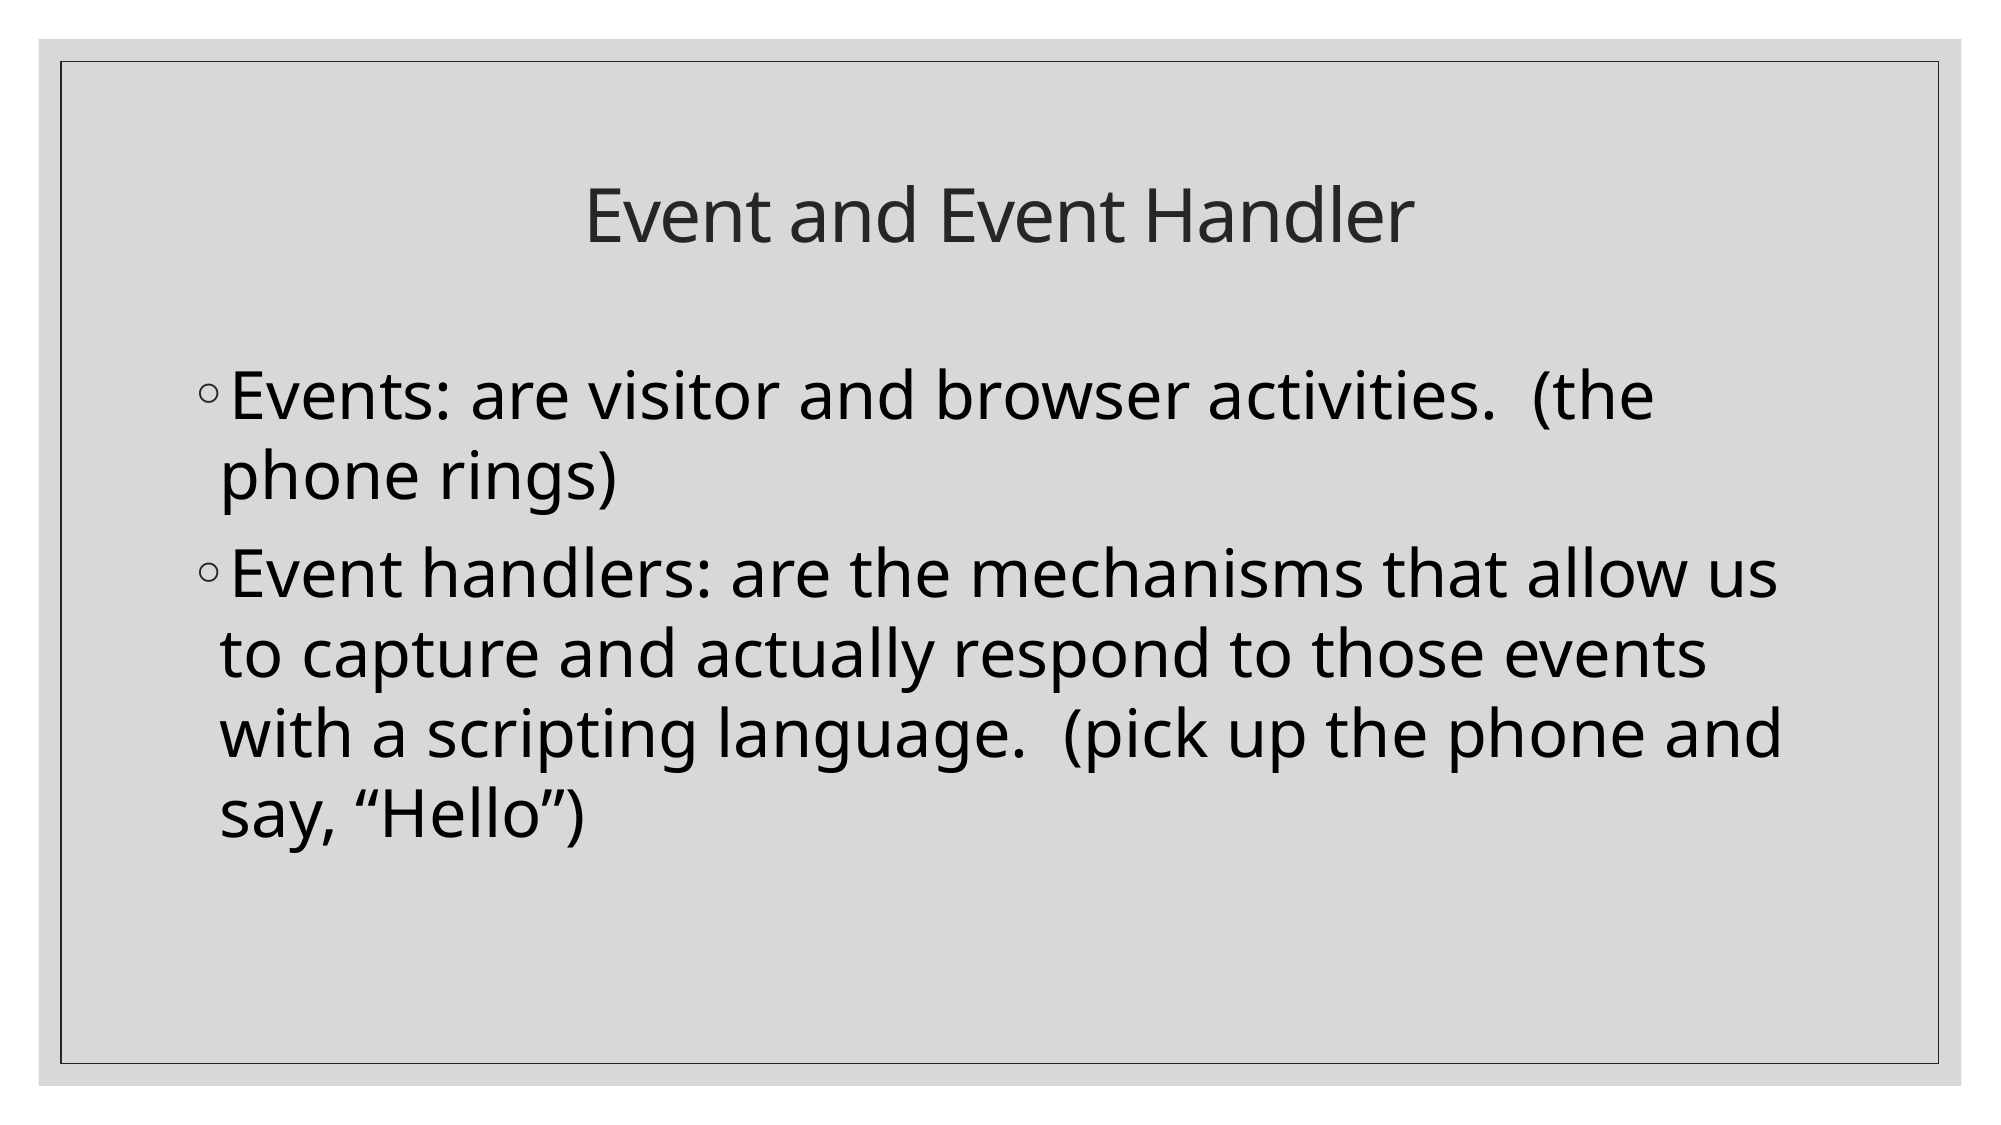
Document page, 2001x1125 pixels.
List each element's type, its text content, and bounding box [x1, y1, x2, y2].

list Events: are visitor and browser activities. (the phone rings) Event handlers: are the mechanisms that allow us to capture and actually respond to those events with a scripting language. (pick up the phone and say, “Hello”) [174, 345, 1825, 977]
title Event and Event Handler [174, 105, 1825, 331]
